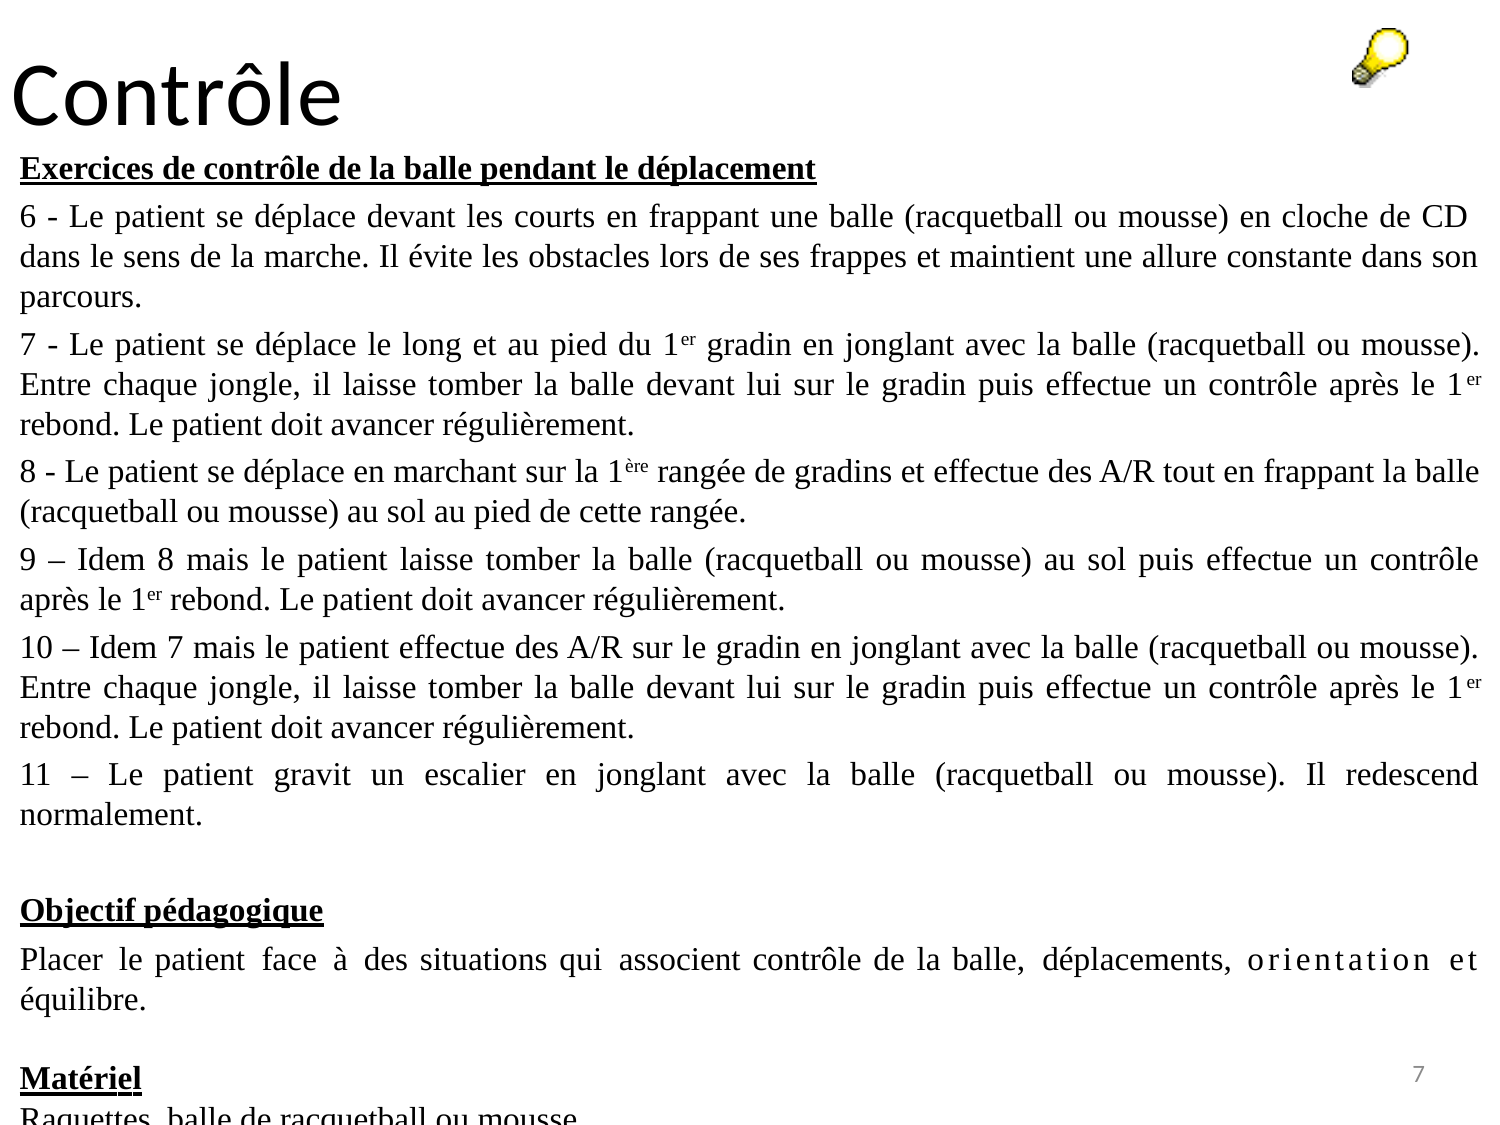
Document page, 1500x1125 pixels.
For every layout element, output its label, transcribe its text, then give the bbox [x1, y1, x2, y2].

text_box Exercices de contrôle de la balle pendant le déplacement 6 - Le patient se déplace devant les courts en frappant une balle (racquetball ou mousse) en cloche de CD dans le sens de la marche. Il évite les obstacles lors de ses frappes et maintient une allure constante dans son parcours. 7 - Le patient se déplace le long et au pied du 1er gradin en jonglant avec la balle (racquetball ou mousse). Entre chaque jongle, il laisse tomber la balle devant lui sur le gradin puis effectue un contrôle après le 1er rebond. Le patient doit avancer régulièrement. 8 - Le patient se déplace en marchant sur la 1ère rangée de gradins et effectue des A/R tout en frappant la balle (racquetball ou mousse) au sol au pied de cette rangée. 9 – Idem 8 mais le patient laisse tomber la balle (racquetball ou mousse) au sol puis effectue un contrôle après le 1er rebond. Le patient doit avancer régulièrement. 10 – Idem 7 mais le patient effectue des A/R sur le gradin en jonglant avec la balle (racquetball ou mousse). Entre chaque jongle, il laisse tomber la balle devant lui sur le gradin puis effectue un contrôle après le 1er rebond. Le patient doit avancer régulièrement. 11 – Le patient gravit un escalier en jonglant avec la balle (racquetball ou mousse). Il redescend normalement. Objectif pédagogique Placer le patient face à des situations qui associent contrôle de la balle, déplacements, orientation et équilibre. Matériel Raquettes, balle de racquetball ou mousse. [17, 146, 1483, 1125]
slide_number 7 [1074, 746, 1425, 1125]
picture [1352, 28, 1412, 88]
title Contrôle [9, 0, 1199, 183]
